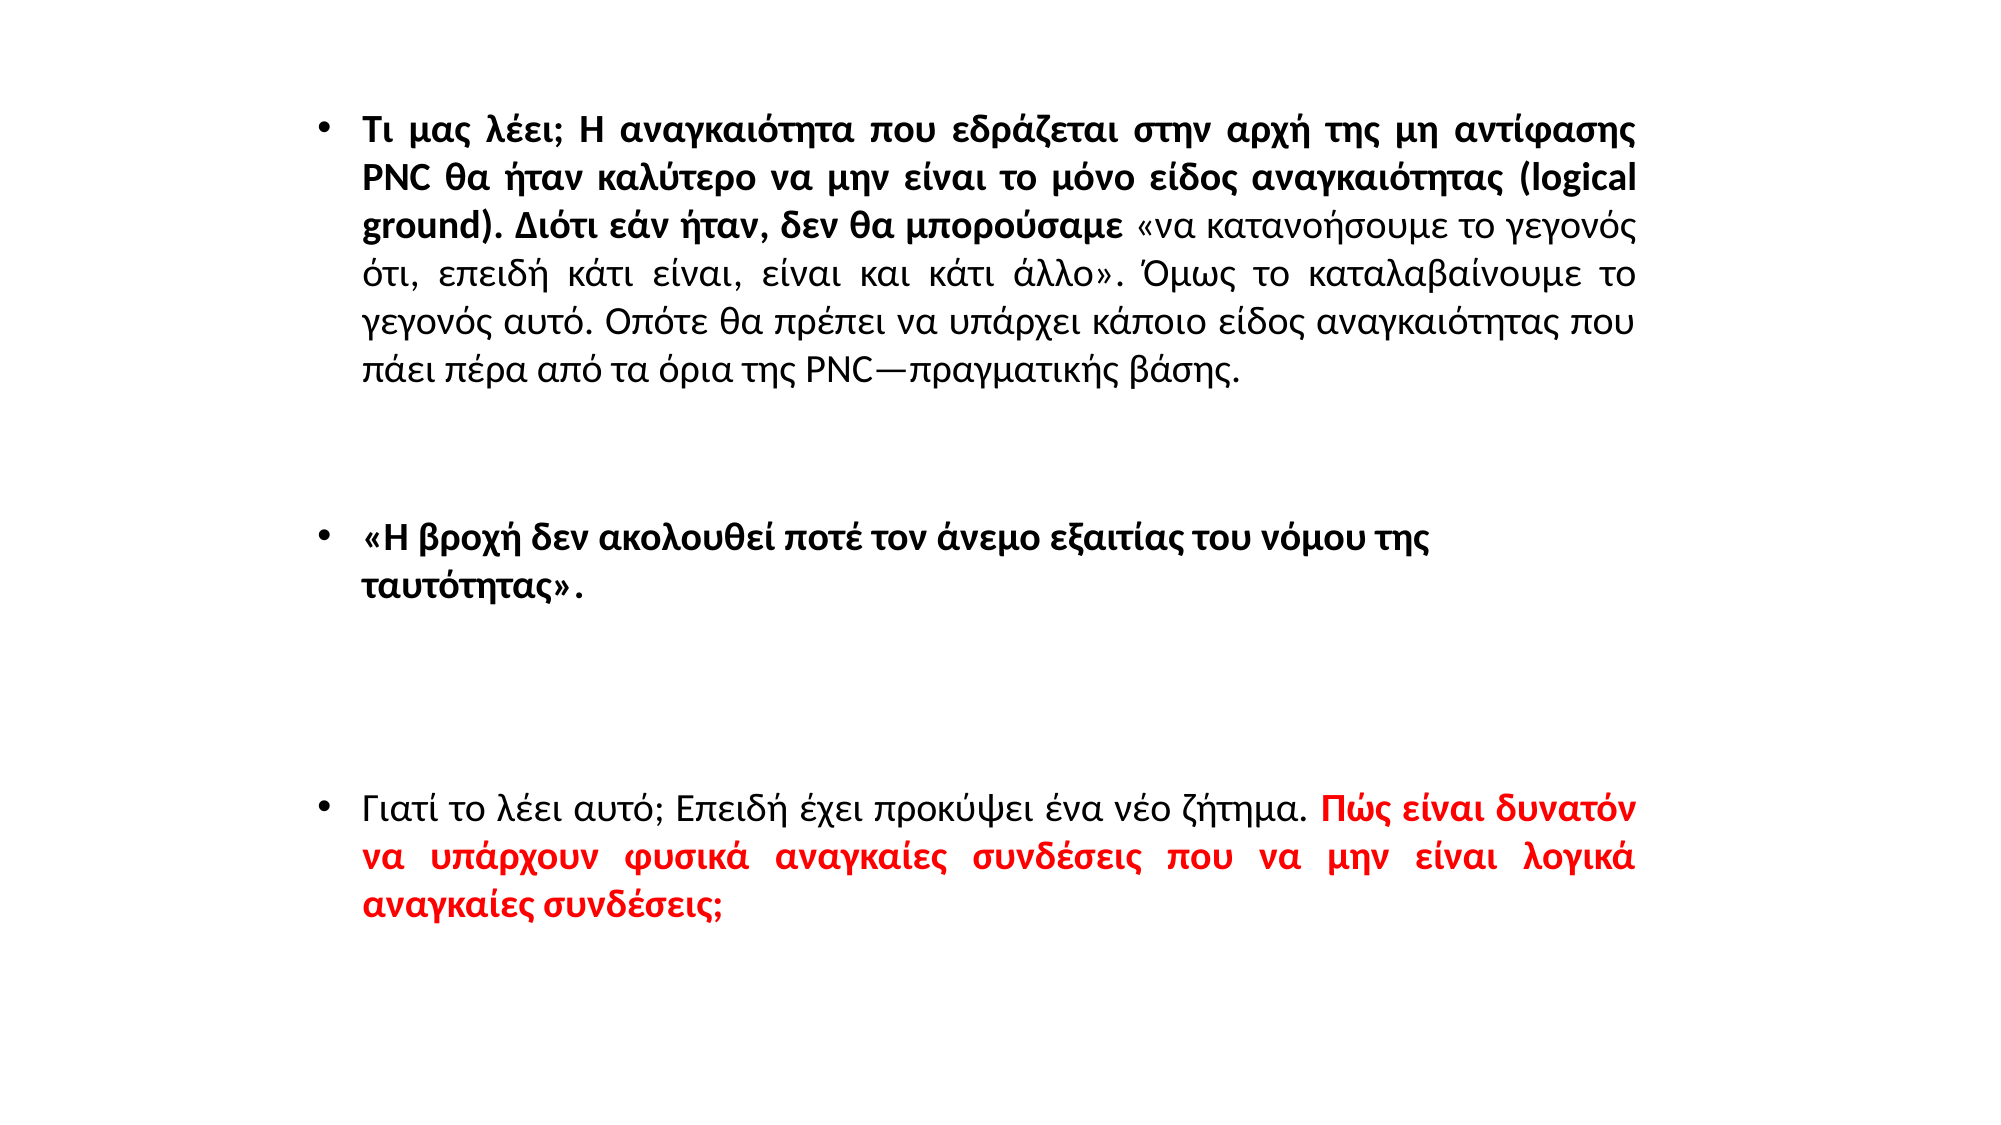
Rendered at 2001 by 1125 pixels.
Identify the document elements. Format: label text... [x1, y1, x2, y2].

list Τι μας λέει; Η αναγκαιότητα που εδράζεται στην αρχή της μη αντίφασης PNC θα ήταν καλύτερο να μην είναι το μόνο είδος αναγκαιότητας (logical ground). Διότι εάν ήταν, δεν θα μπορούσαμε «να κατανοήσουμε το γεγονός ότι, επειδή κάτι είναι, είναι και κάτι άλλο». Όμως το καταλαβαίνουμε το γεγονός αυτό. Οπότε θα πρέπει να υπάρχει κάποιο είδος αναγκαιότητας που πάει πέρα από τα όρια της PNC—πραγματικής βάσης. «Η βροχή δεν ακολουθεί ποτέ τον άνεμο εξαιτίας του νόμου της ταυτότητας». Γιατί το λέει αυτό; Επειδή έχει προκύψει ένα νέο ζήτημα. Πώς είναι δυνατόν να υπάρχουν φυσικά αναγκαίες συνδέσεις που να μην είναι λογικά αναγκαίες συνδέσεις; [302, 95, 1653, 1066]
